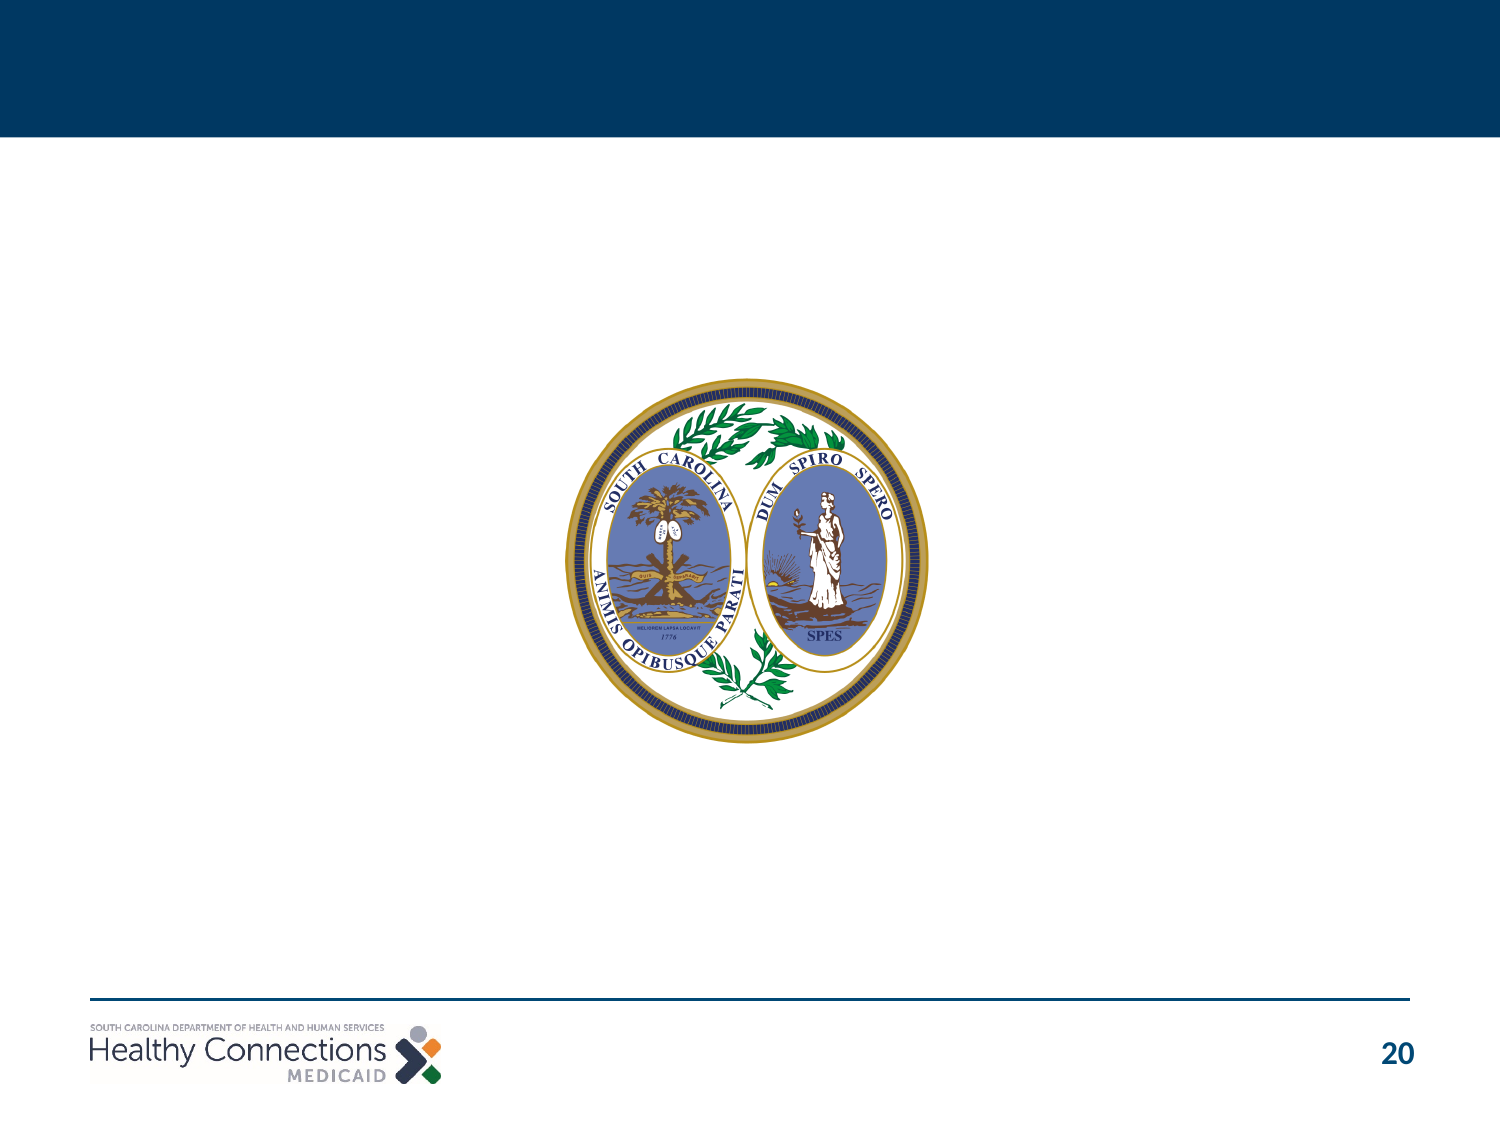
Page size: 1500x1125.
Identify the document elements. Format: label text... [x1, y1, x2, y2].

picture [565, 378, 935, 747]
text_box [0, 0, 1500, 138]
picture [89, 1024, 441, 1084]
slide_number 20 [1292, 1029, 1430, 1074]
